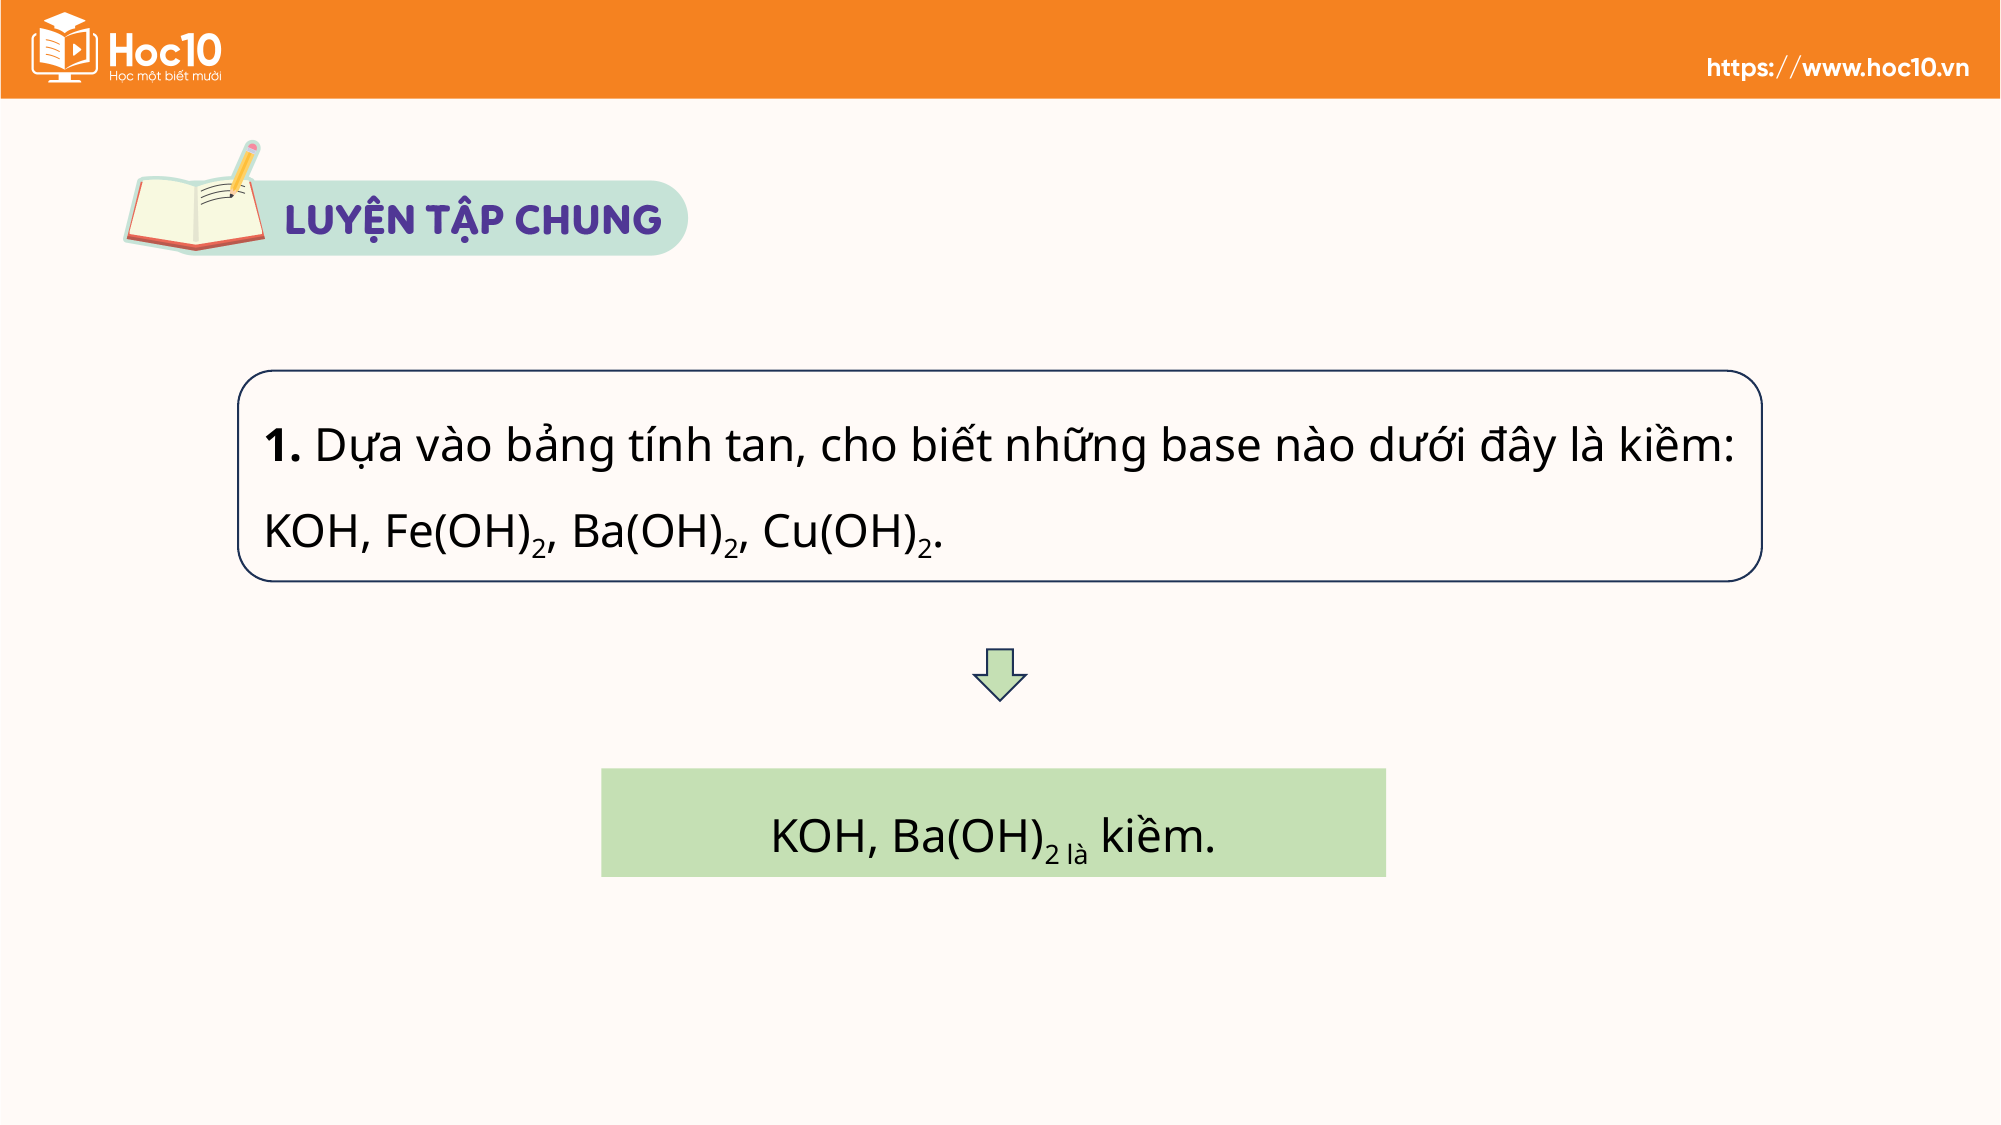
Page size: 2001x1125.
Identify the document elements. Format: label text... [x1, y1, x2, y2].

text_box 1. Dựa vào bảng tính tan, cho biết những base nào dưới đây là kiềm: KOH, Fe(OH)2, Ba(OH)2, Cu(OH)2. [237, 369, 1763, 583]
text_box [971, 648, 1029, 703]
picture [0, 0, 2001, 1125]
text_box KOH, Ba(OH)2 là kiềm. [601, 768, 1387, 877]
